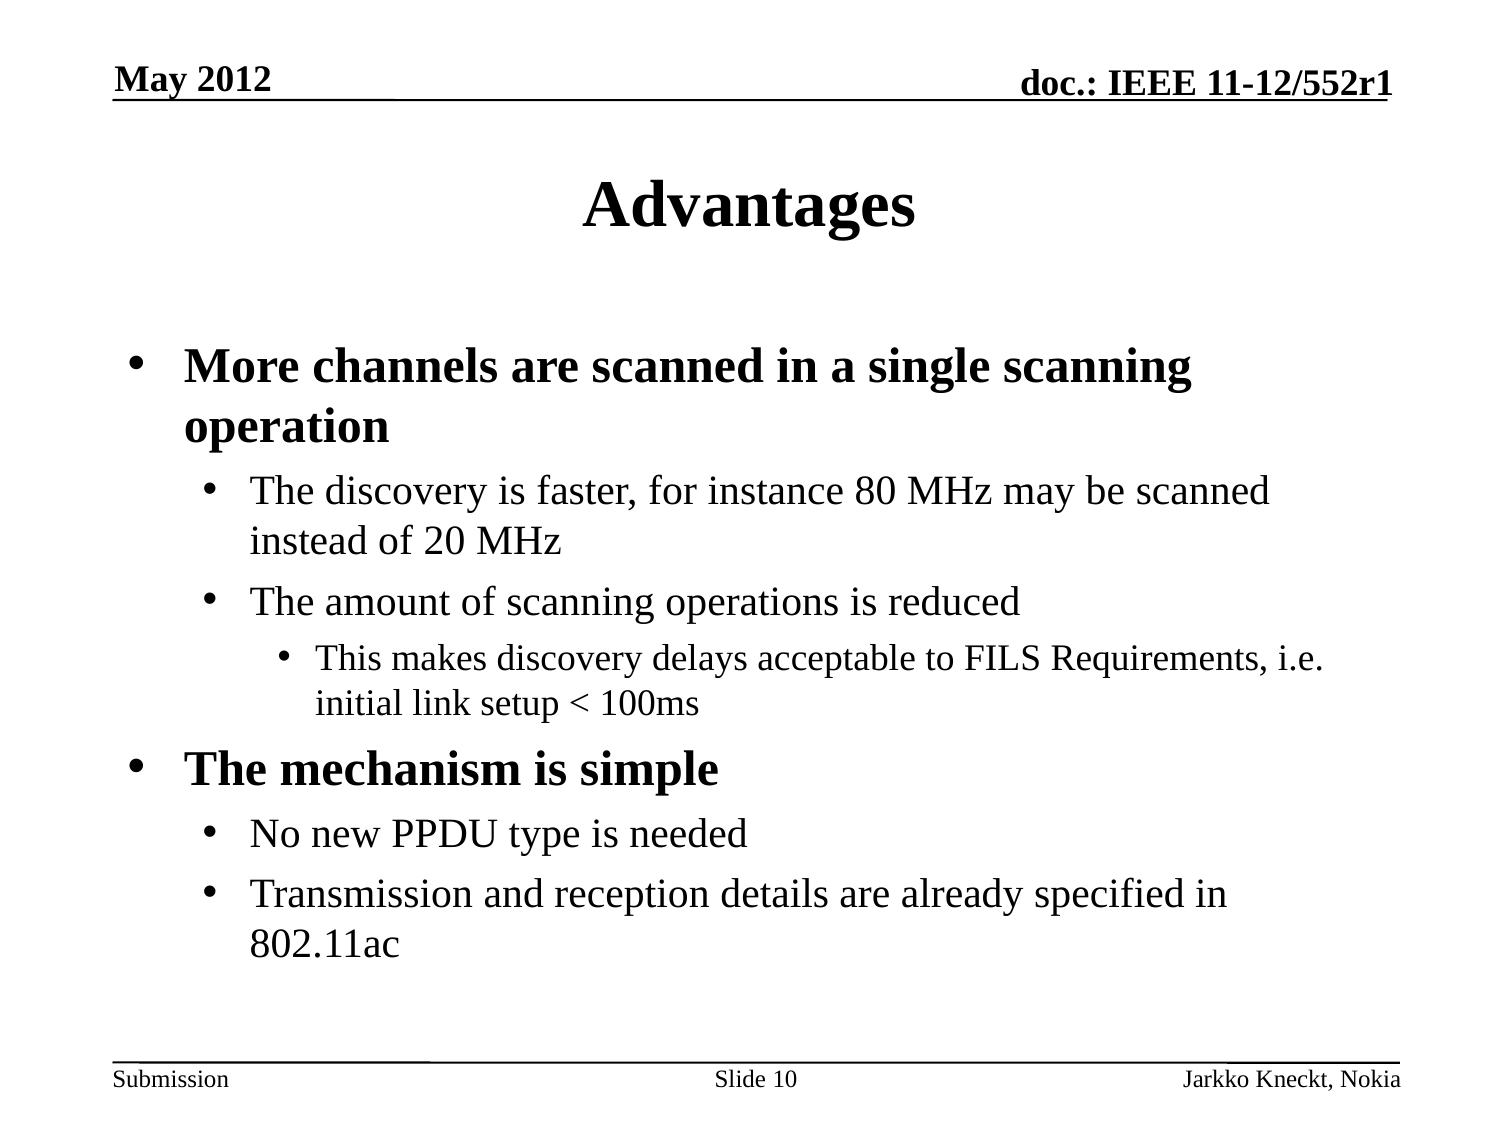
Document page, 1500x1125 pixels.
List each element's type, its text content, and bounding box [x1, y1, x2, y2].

footer Jarkko Kneckt, Nokia [878, 1061, 1402, 1093]
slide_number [114, 54, 423, 100]
slide_number Slide 10 [712, 1061, 800, 1123]
list More channels are scanned in a single scanning operation The discovery is faster, for instance 80 MHz may be scanned instead of 20 MHz The amount of scanning operations is reduced This makes discovery delays acceptable to FILS Requirements, i.e. initial link setup < 100ms The mechanism is simple No new PPDU type is needed Transmission and reception details are already specified in 802.11ac [112, 324, 1388, 1000]
title Advantages [112, 112, 1388, 288]
